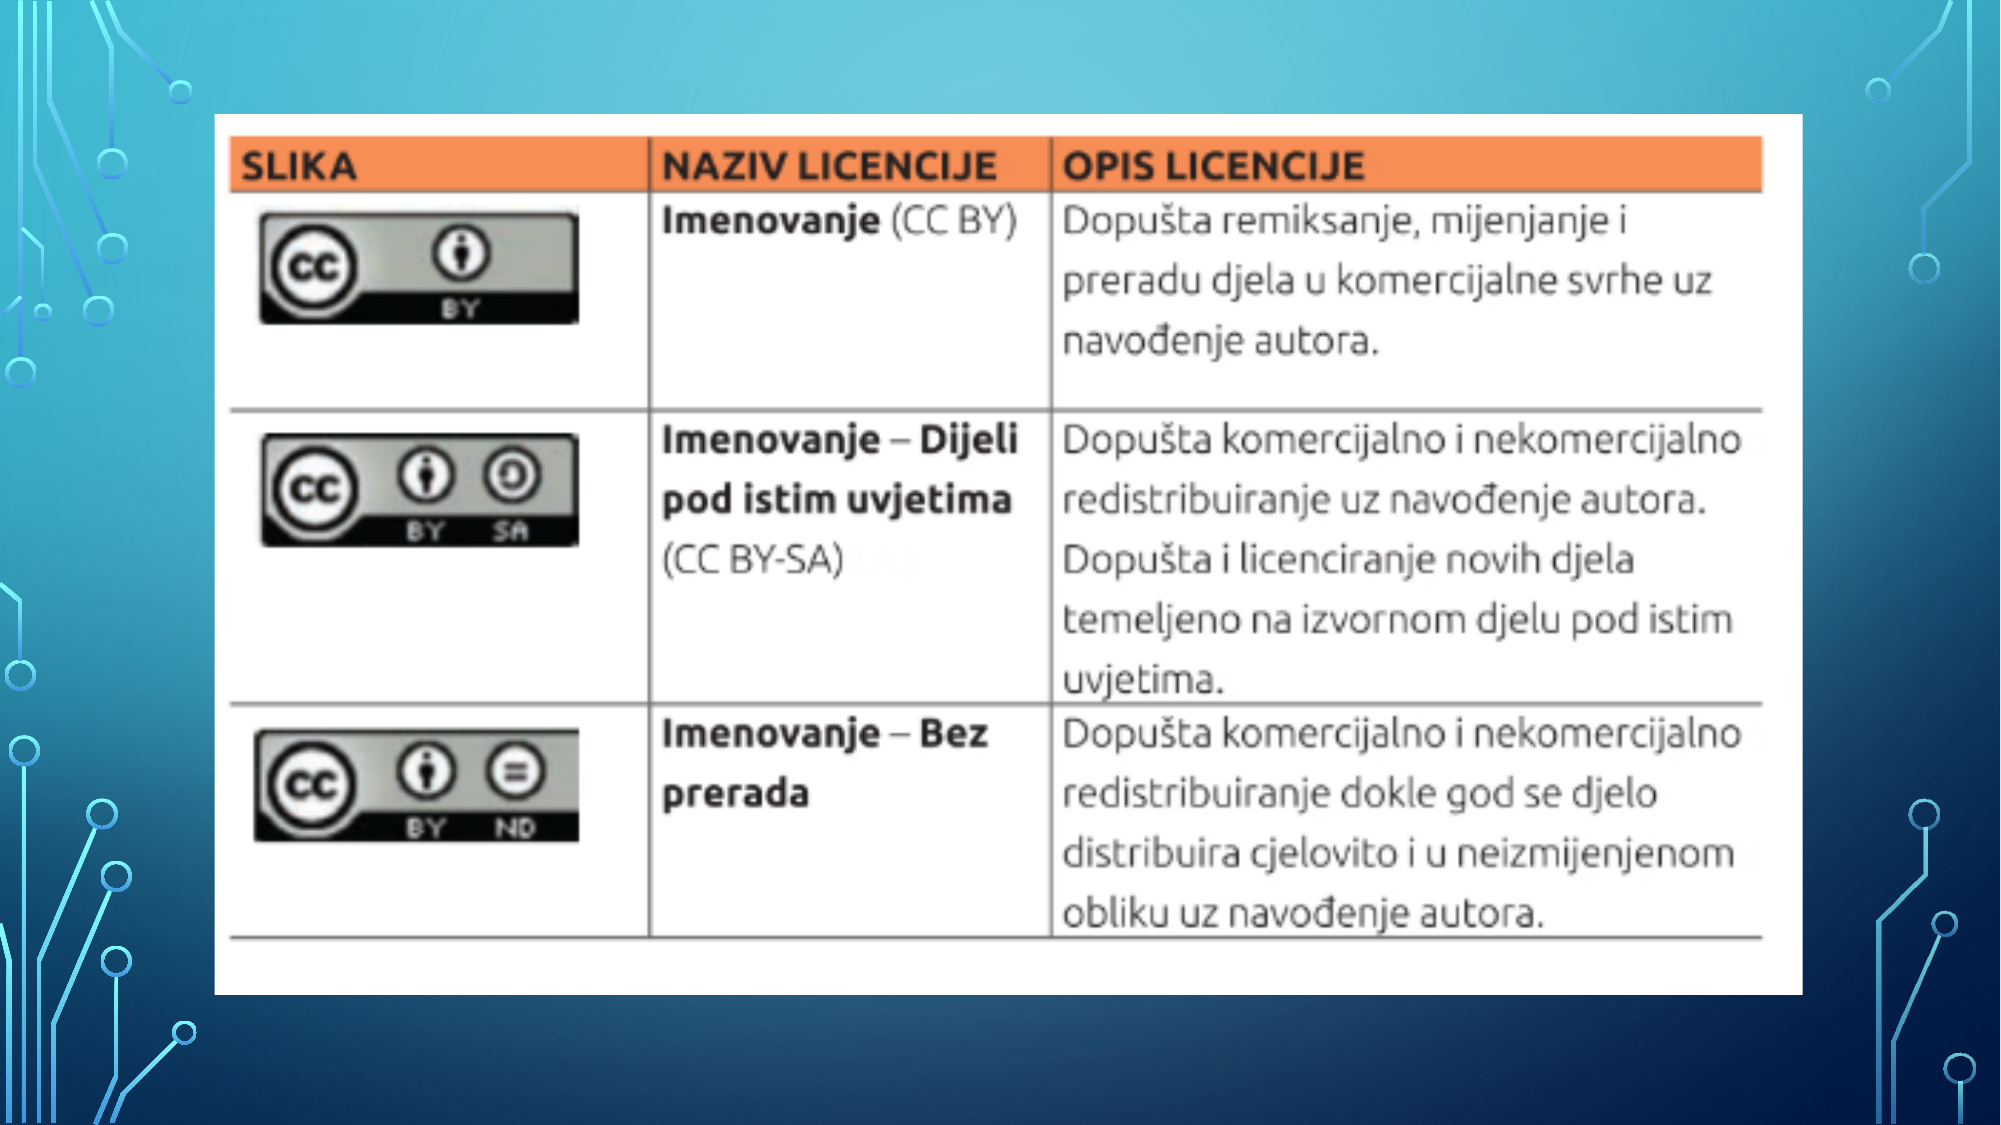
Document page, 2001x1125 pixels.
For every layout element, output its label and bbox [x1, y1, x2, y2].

list [214, 114, 1803, 995]
